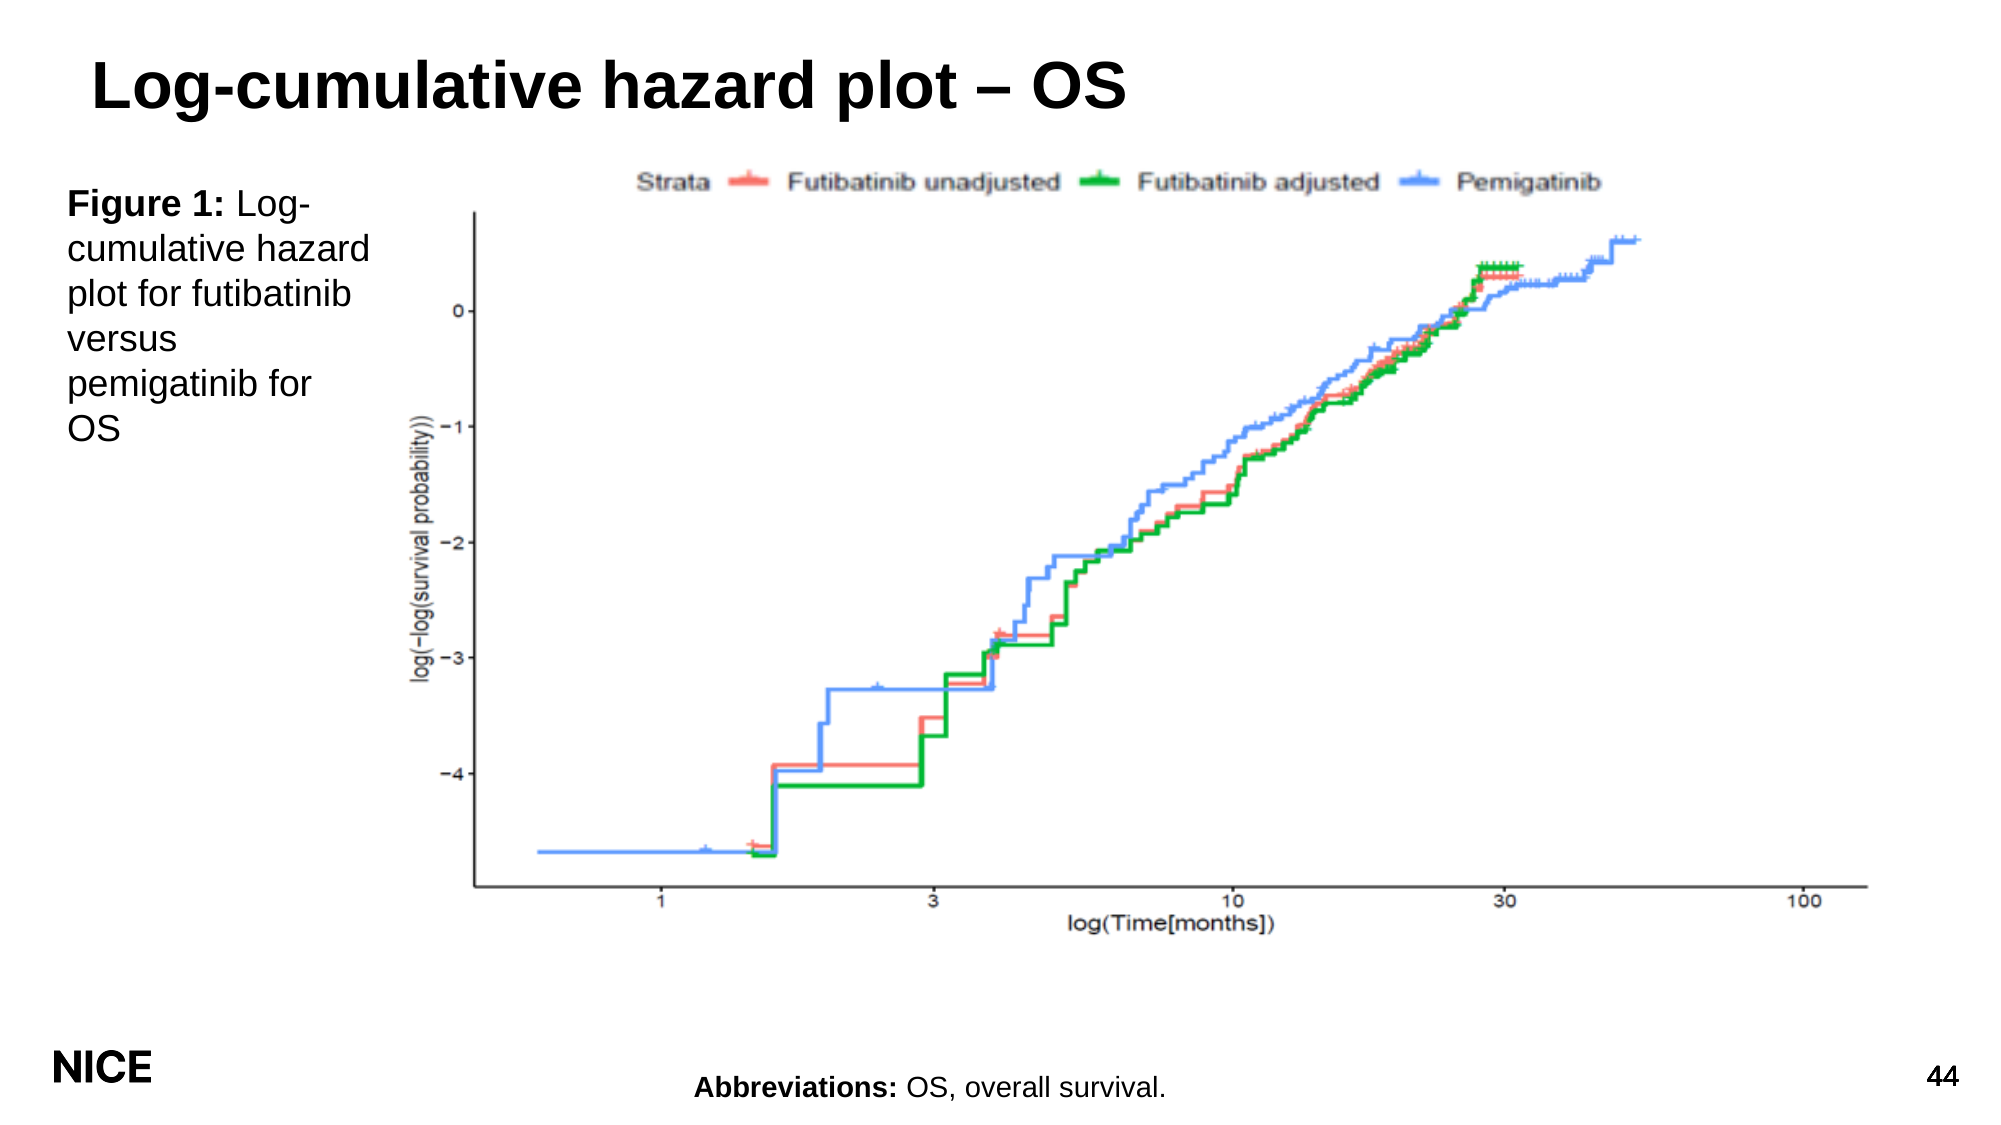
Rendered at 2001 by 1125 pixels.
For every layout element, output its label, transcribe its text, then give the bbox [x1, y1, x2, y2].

title Log-cumulative hazard plot – OS [76, 43, 1923, 189]
picture [351, 143, 1877, 939]
list Abbreviations: OS, overall survival. [678, 1065, 1193, 1125]
picture [54, 1050, 151, 1083]
text_box Figure 1: Log-cumulative hazard plot for futibatinib versus pemigatinib for OS [52, 171, 351, 457]
